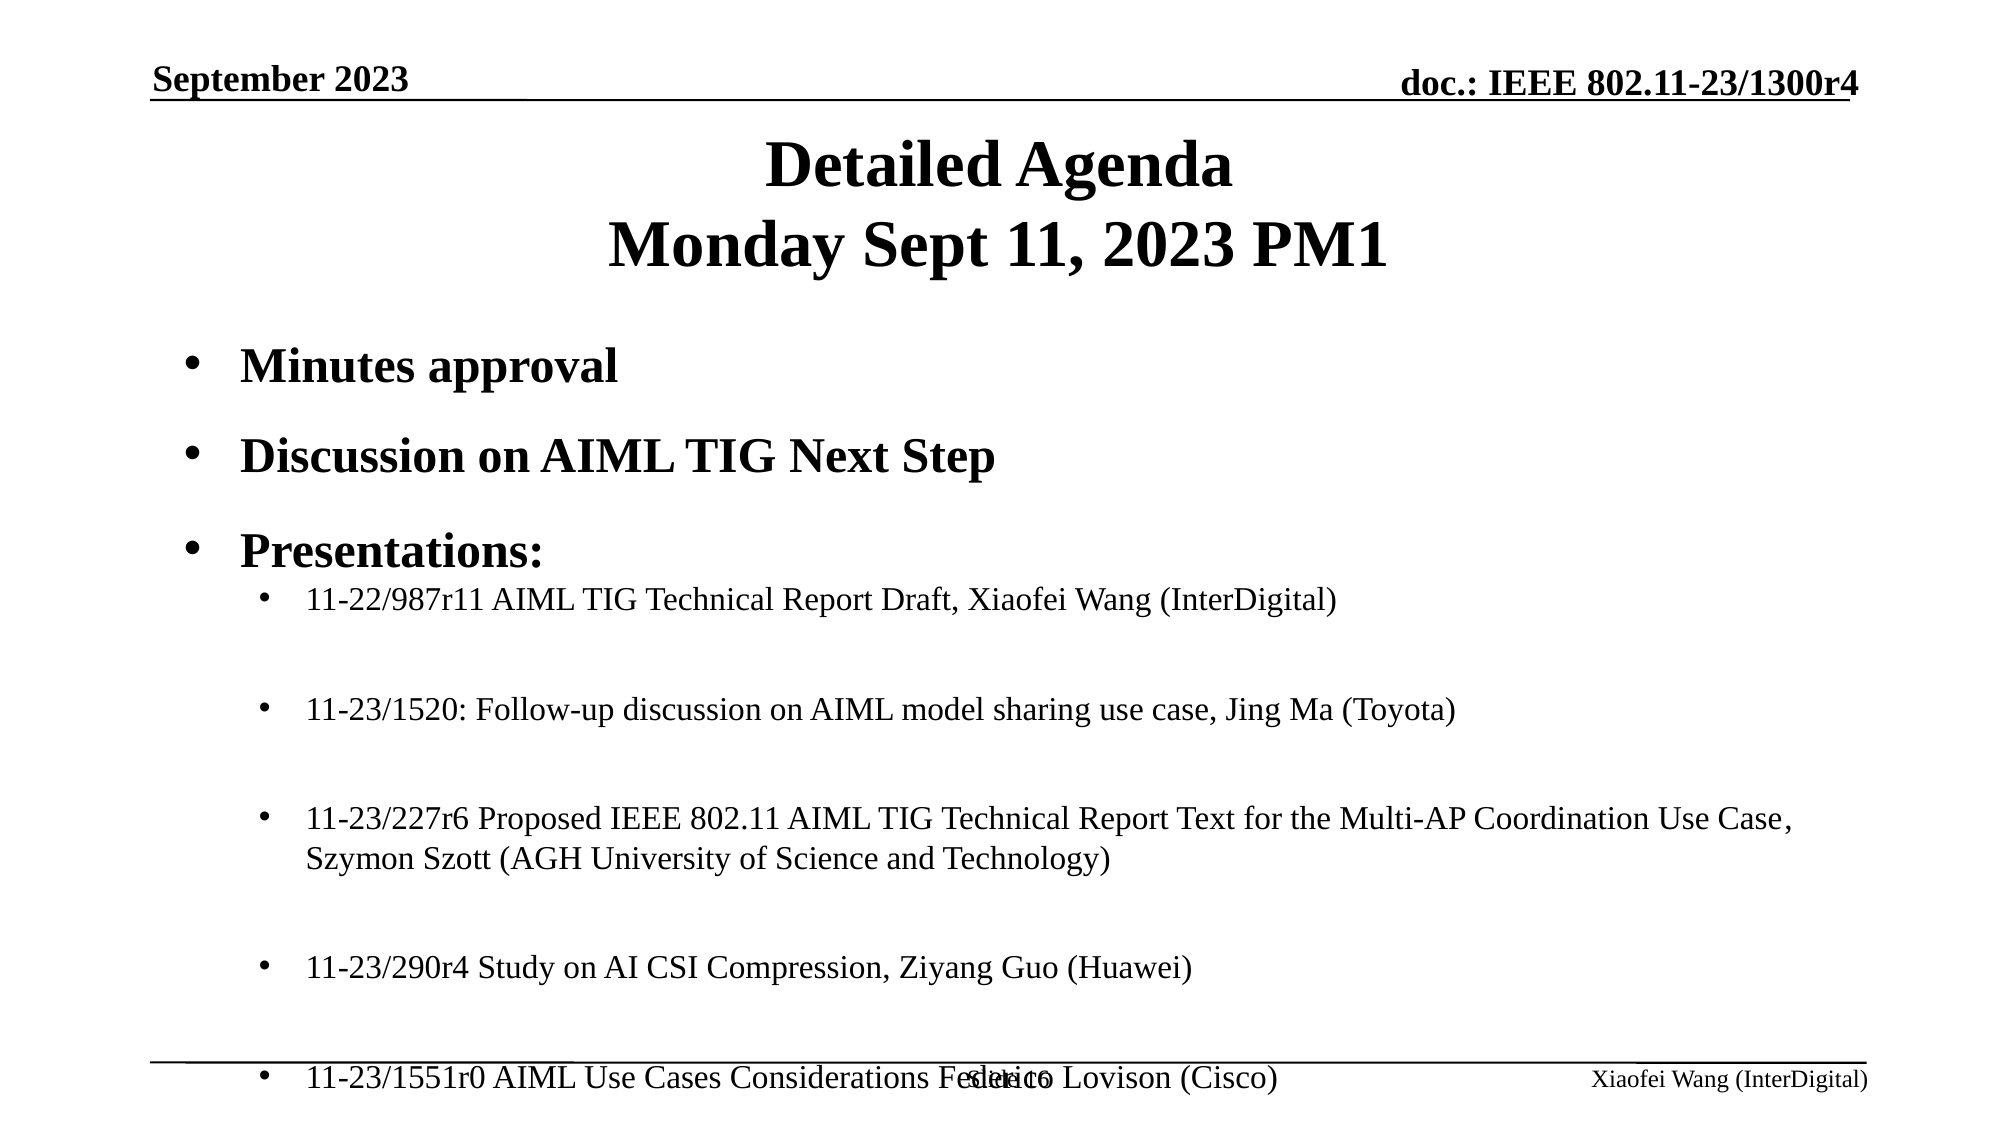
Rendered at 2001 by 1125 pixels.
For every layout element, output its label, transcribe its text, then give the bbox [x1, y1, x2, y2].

title Detailed Agenda Monday Sept 11, 2023 PM1 [149, 112, 1850, 288]
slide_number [152, 54, 563, 100]
list Minutes approval Discussion on AIML TIG Next Step Presentations: 11-22/987r11 AIML TIG Technical Report Draft, Xiaofei Wang (InterDigital) 11-23/1520: Follow-up discussion on AIML model sharing use case, Jing Ma (Toyota) 11-23/227r6 Proposed IEEE 802.11 AIML TIG Technical Report Text for the Multi-AP Coordination Use Case, Szymon Szott (AGH University of Science and Technology) 11-23/290r4 Study on AI CSI Compression, Ziyang Guo (Huawei) 11-23/1551r0 AIML Use Cases Considerations Federico Lovison (Cisco) Recess [149, 324, 1850, 1000]
slide_number Slide 16 [950, 1061, 1067, 1123]
footer Xiaofei Wang (InterDigital) [1171, 1061, 1869, 1093]
